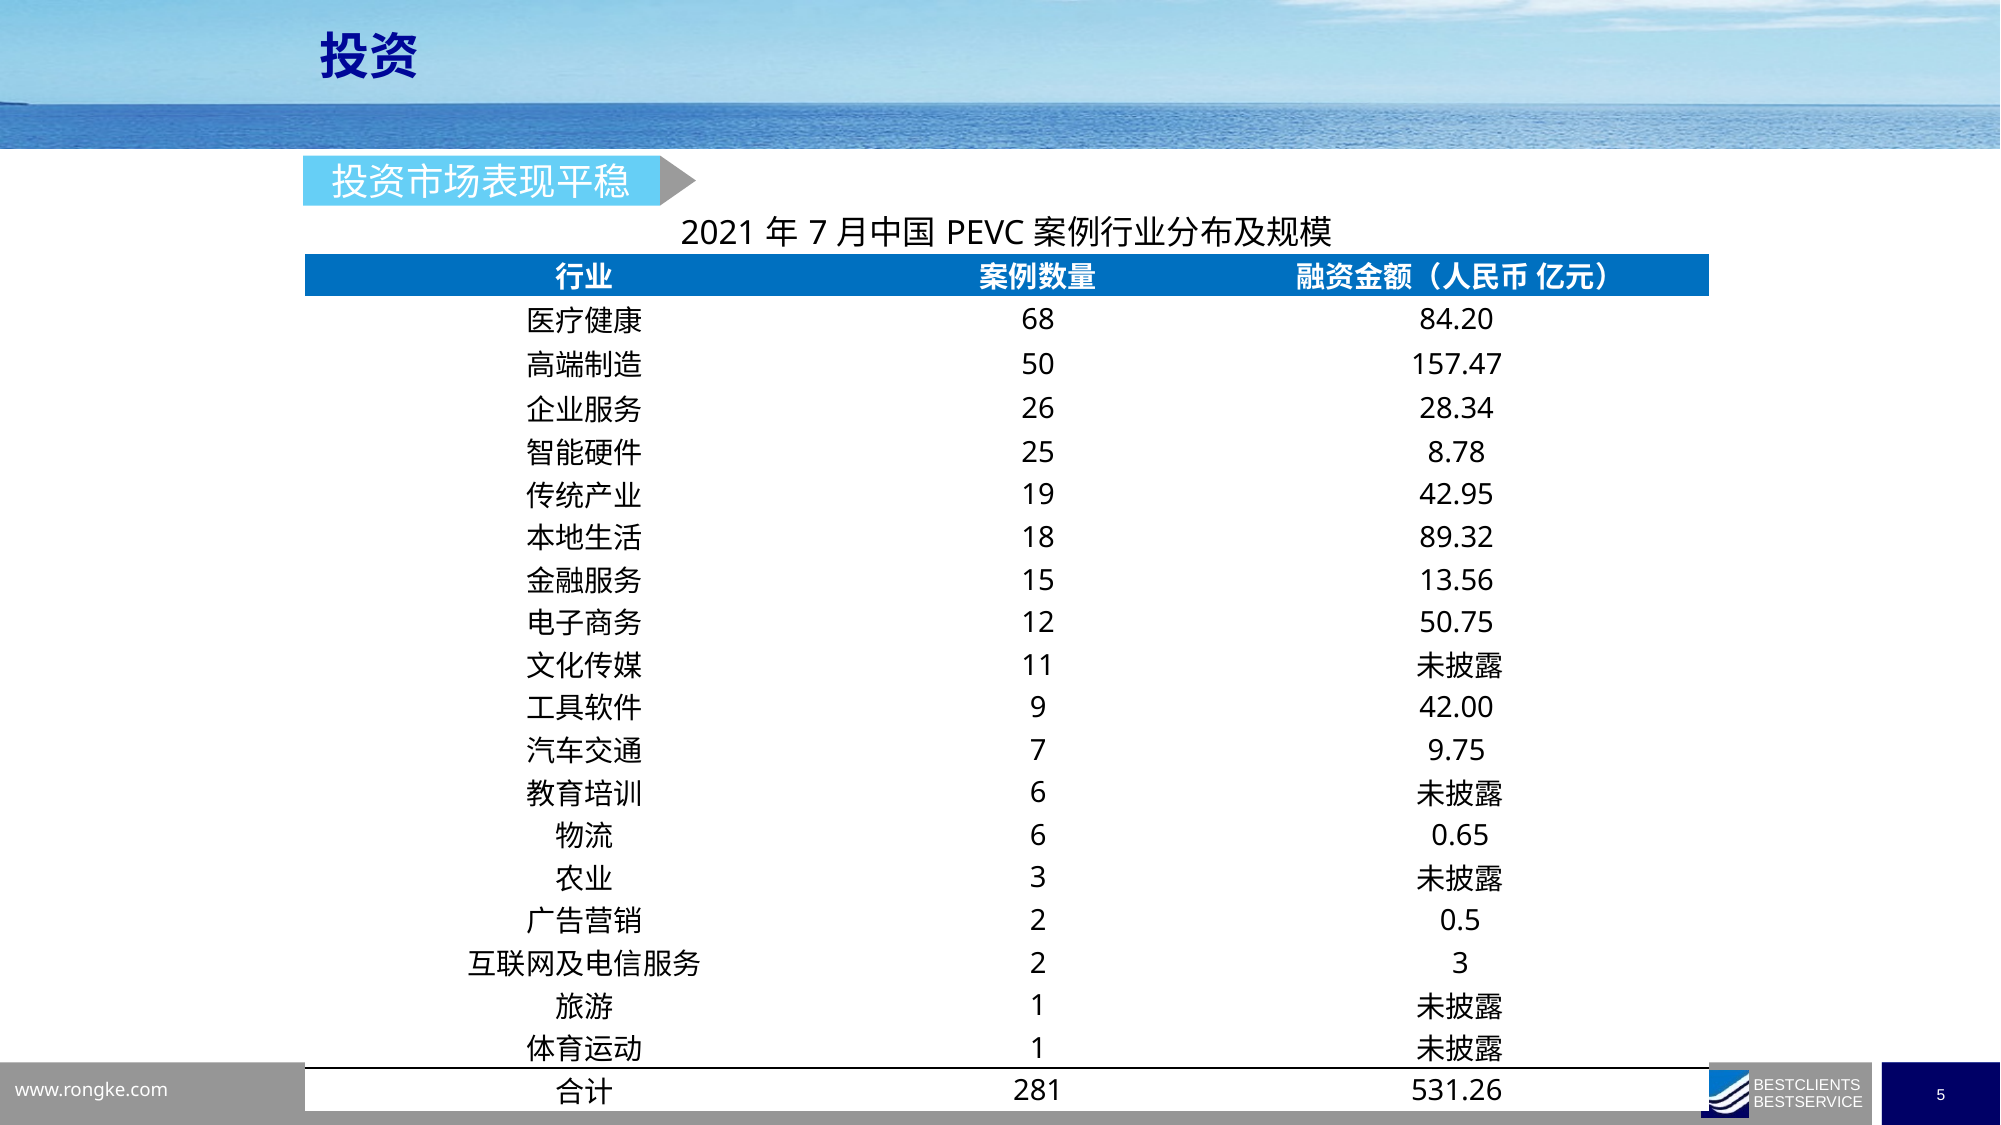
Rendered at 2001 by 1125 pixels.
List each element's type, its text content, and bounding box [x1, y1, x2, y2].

table_cell 13.56 [1212, 557, 1709, 600]
table_cell 28.34 [1212, 385, 1709, 430]
table_cell 企业服务 [305, 385, 864, 430]
table_cell 42.95 [1212, 472, 1709, 515]
table_cell 531.26 [1212, 1069, 1709, 1111]
table_cell 68 [864, 296, 1212, 341]
table_cell 9.75 [1212, 728, 1709, 770]
picture [0, 0, 2000, 149]
table_cell 15 [864, 557, 1212, 600]
table_cell 本地生活 [305, 515, 864, 557]
table_cell 行业 [305, 254, 864, 296]
table_cell 18 [864, 515, 1212, 557]
table_cell 9 [864, 685, 1212, 728]
table_cell 物流 [305, 813, 864, 855]
table_header 2021年7月中国PEVC案例行业分布及规模 [305, 206, 1709, 254]
table_cell 2 [864, 940, 1212, 983]
table_cell 互联网及电信服务 [305, 940, 864, 983]
table_cell 医疗健康 [305, 296, 864, 341]
table_cell 12 [864, 600, 1212, 642]
table_cell 案例数量 [864, 254, 1212, 296]
table_cell 50.75 [1212, 600, 1709, 642]
table_cell 传统产业 [305, 472, 864, 515]
table_cell 11 [864, 642, 1212, 685]
table_cell 广告营销 [305, 898, 864, 940]
table_cell 工具软件 [305, 685, 864, 728]
table_cell 未披露 [1212, 642, 1709, 685]
table_cell 电子商务 [305, 600, 864, 642]
table_cell 6 [864, 813, 1212, 855]
picture [1701, 1070, 1749, 1118]
table_cell 体育运动 [305, 1026, 864, 1067]
table_cell 3 [864, 855, 1212, 898]
table_cell 89.32 [1212, 515, 1709, 557]
table_cell 19 [864, 472, 1212, 515]
table_cell 7 [864, 728, 1212, 770]
table_cell 84.20 [1212, 296, 1709, 341]
table_cell 未披露 [1212, 1026, 1709, 1067]
table_cell 智能硬件 [305, 430, 864, 472]
table_cell 0.5 [1212, 898, 1709, 940]
table_cell 6 [864, 770, 1212, 813]
table_cell 50 [864, 341, 1212, 385]
table_cell 1 [864, 983, 1212, 1026]
table_cell 25 [864, 430, 1212, 472]
table_cell 文化传媒 [305, 642, 864, 685]
table_cell 3 [1212, 940, 1709, 983]
table_cell 26 [864, 385, 1212, 430]
table_cell 42.00 [1212, 685, 1709, 728]
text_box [303, 155, 696, 206]
table_cell 高端制造 [305, 341, 864, 385]
table_cell 合计 [305, 1069, 864, 1111]
table_cell 未披露 [1212, 770, 1709, 813]
table_cell 旅游 [305, 983, 864, 1026]
text_box 投资 [304, 23, 1655, 129]
table_cell 农业 [305, 855, 864, 898]
table_cell 1 [864, 1026, 1212, 1067]
table_cell 0.65 [1212, 813, 1709, 855]
table_cell 融资金额（人民币 亿元） [1212, 254, 1709, 296]
table_cell 金融服务 [305, 557, 864, 600]
table_cell 2 [864, 898, 1212, 940]
table_cell 281 [864, 1069, 1212, 1111]
table_cell 未披露 [1212, 983, 1709, 1026]
table_cell 未披露 [1212, 855, 1709, 898]
table_cell 8.78 [1212, 430, 1709, 472]
table_cell 157.47 [1212, 341, 1709, 385]
table_cell 教育培训 [305, 770, 864, 813]
table_cell 汽车交通 [305, 728, 864, 770]
